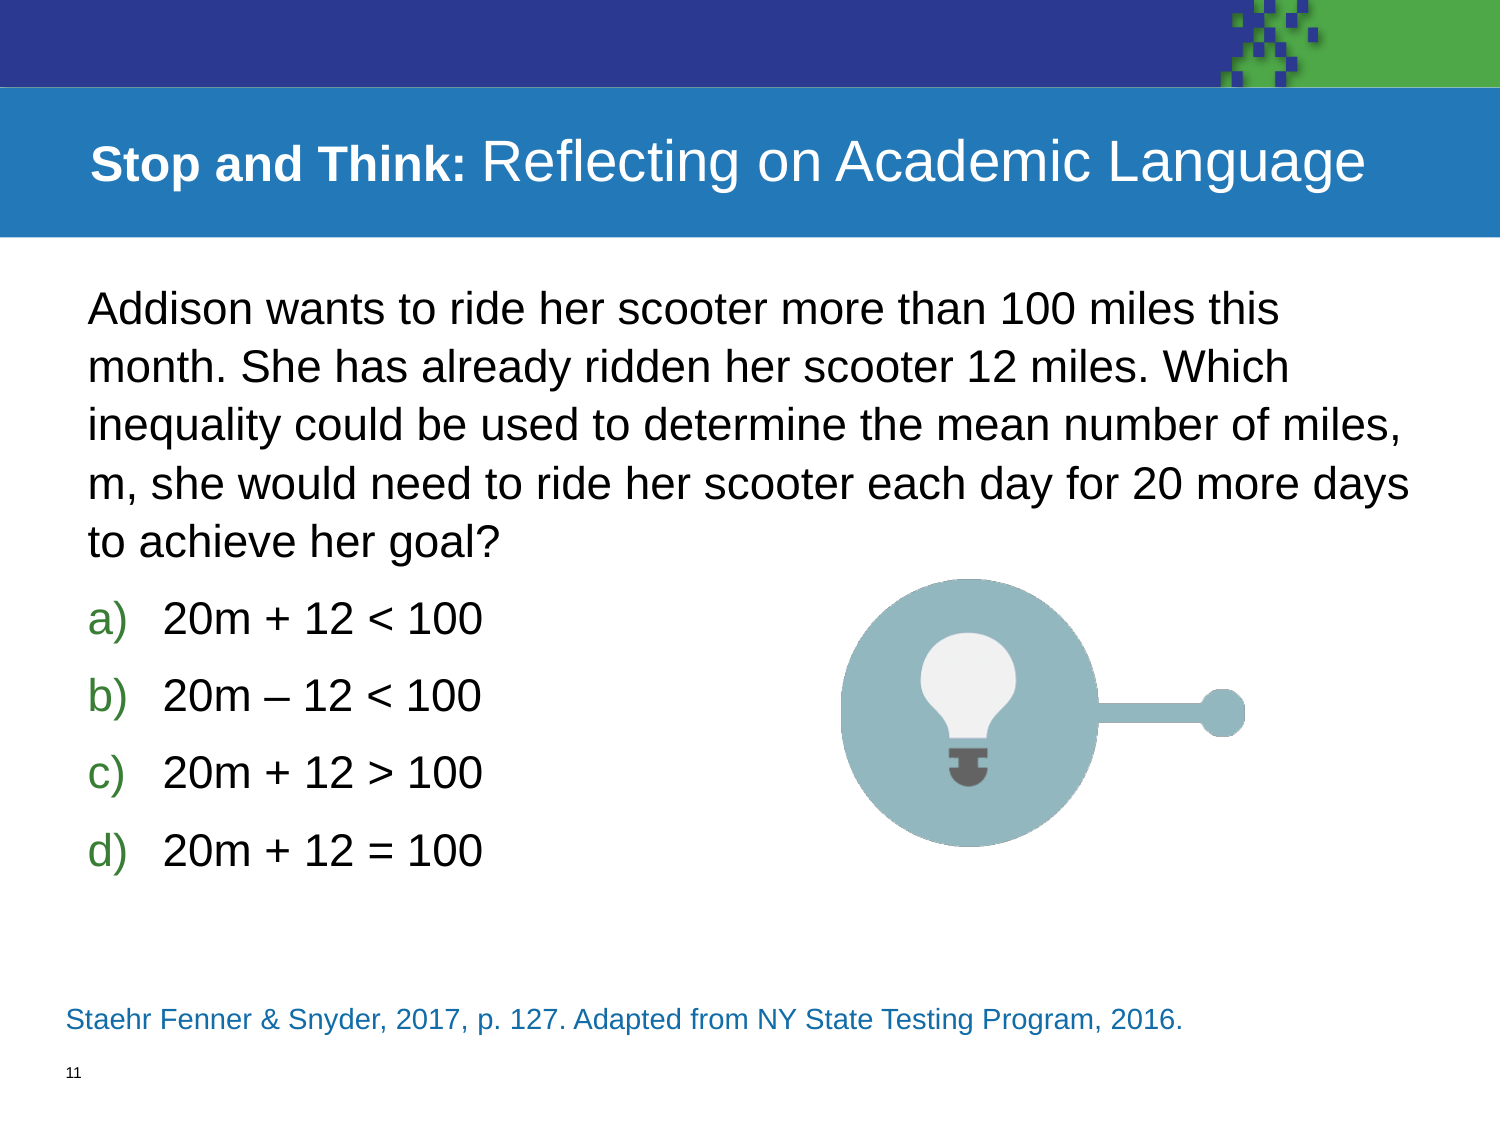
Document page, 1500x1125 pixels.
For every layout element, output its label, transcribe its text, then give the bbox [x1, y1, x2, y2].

title Stop and Think: Reflecting on Academic Language [0, 87, 1500, 238]
picture [0, 0, 1318, 87]
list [808, 569, 1334, 886]
list Addison wants to ride her scooter more than 100 miles this month. She has already ridden her scooter 12 miles. Which inequality could be used to determine the mean number of miles, m, she would need to ride her scooter each day for 20 more days to achieve her goal? 20m + 12 < 100 20m – 12 < 100 20m + 12 > 100 20m + 12 = 100 [87, 275, 1413, 904]
slide_number 11 [65, 1062, 113, 1100]
list Staehr Fenner & Snyder, 2017, p. 127. Adapted from NY State Testing Program, 2016. [65, 999, 1435, 1038]
